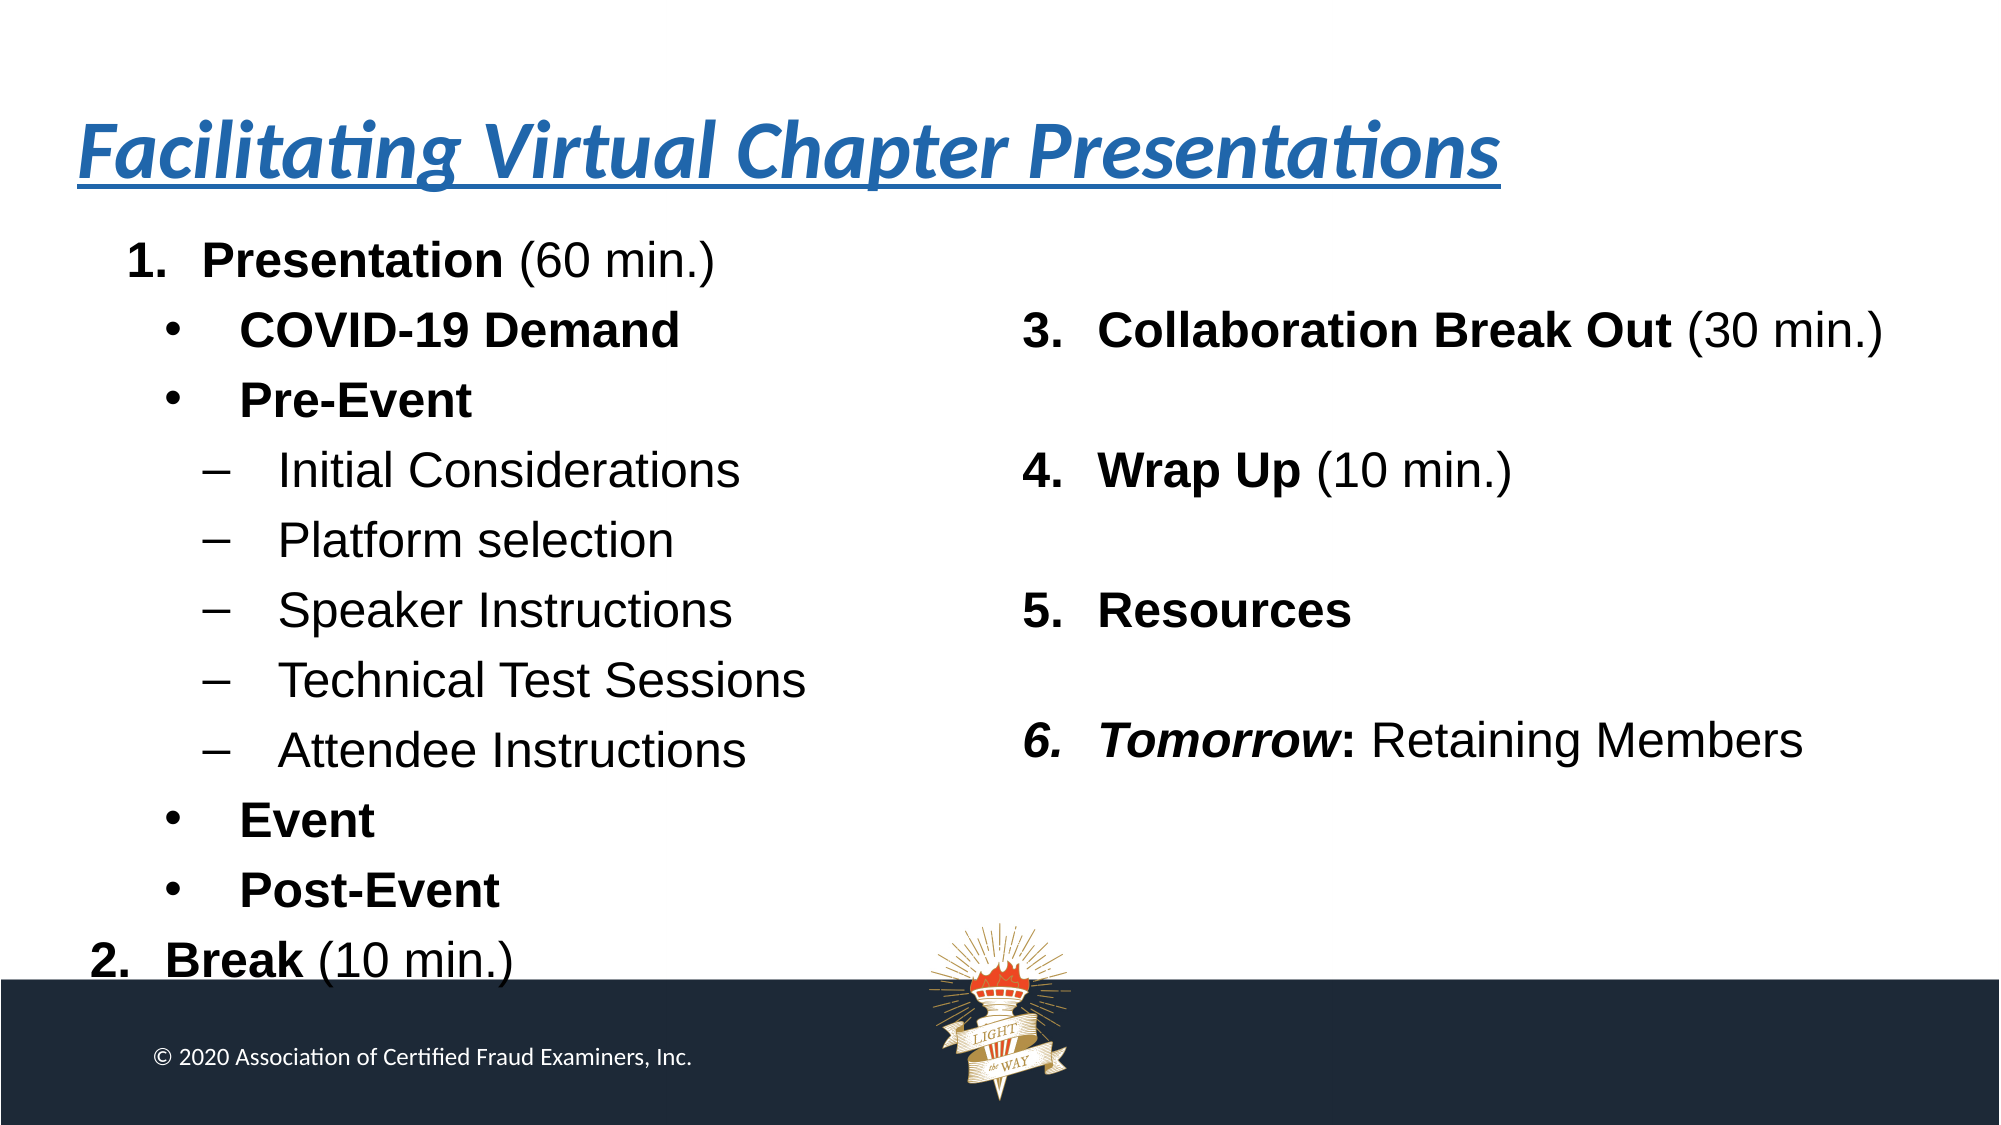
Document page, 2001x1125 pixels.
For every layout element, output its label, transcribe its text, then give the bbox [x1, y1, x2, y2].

title Facilitating Virtual Chapter Presentations [62, 72, 1928, 231]
text_box Presentation (60 min.) COVID-19 Demand Pre-Event Initial Considerations Platform selection Speaker Instructions Technical Test Sessions Attendee Instructions Event Post-Event Break (10 min.) Collaboration Break Out (30 min.) Wrap Up (10 min.) Resources Tomorrow: Retaining Members [74, 220, 1940, 1001]
slide_number © 2020 Association of Certified Fraud Examiners, Inc. [137, 1025, 776, 1086]
picture [1, 0, 1999, 1125]
